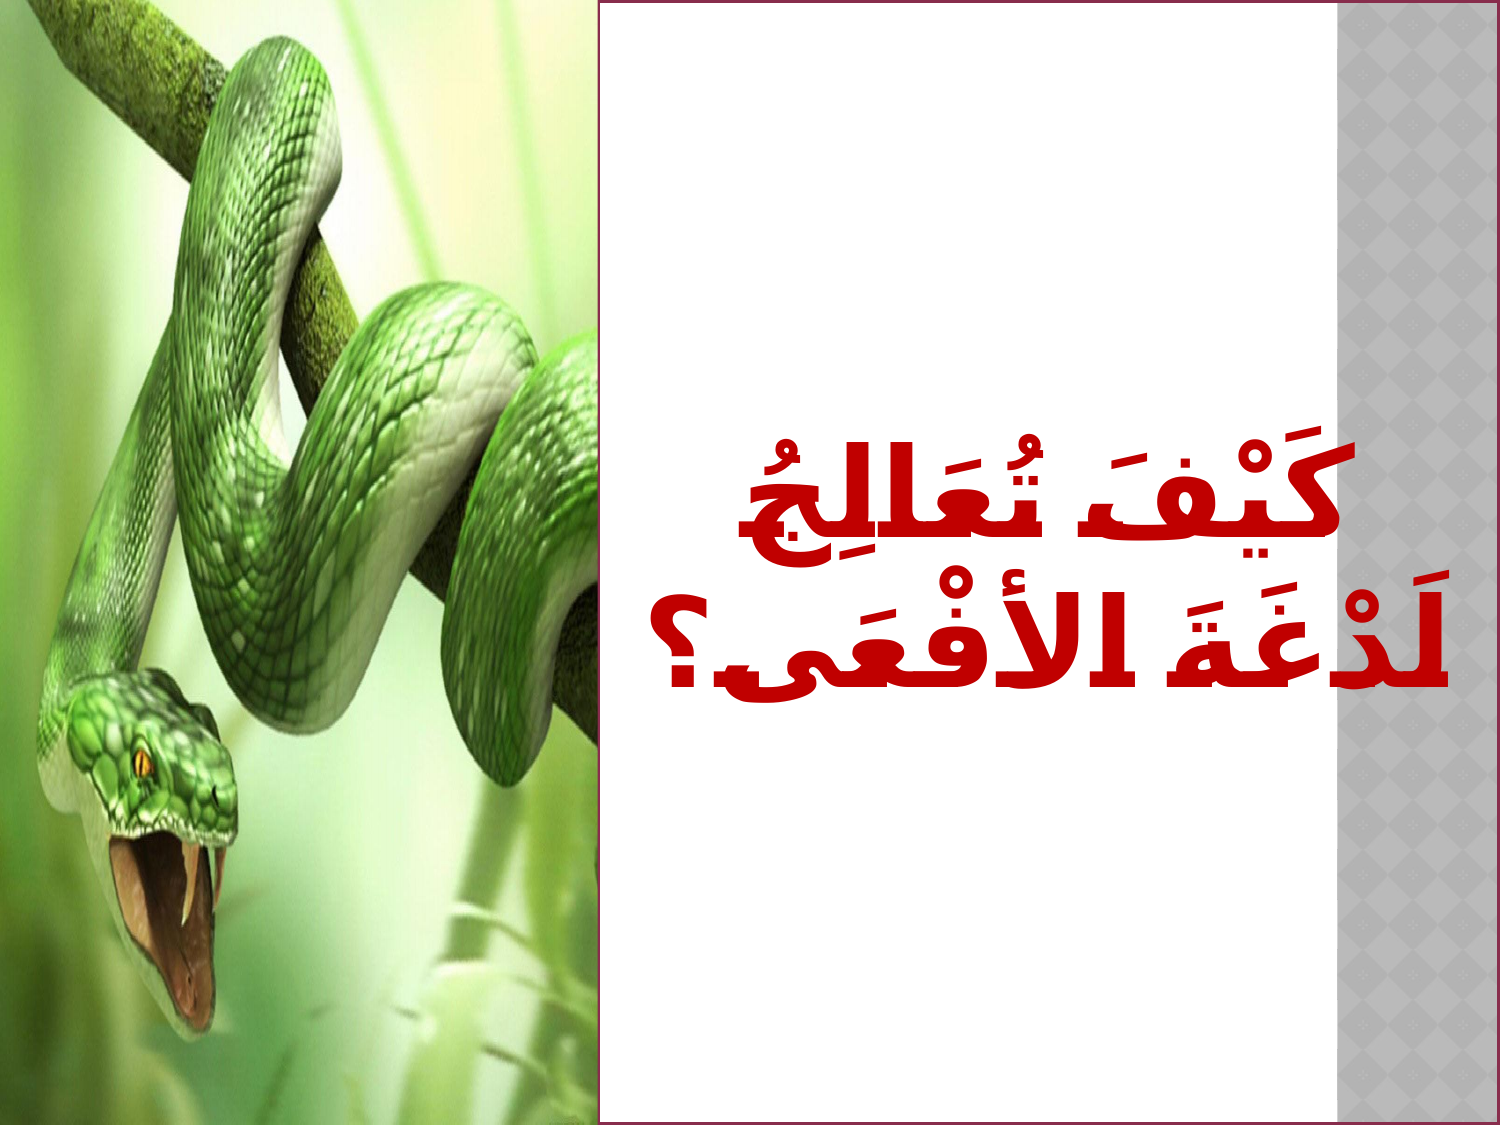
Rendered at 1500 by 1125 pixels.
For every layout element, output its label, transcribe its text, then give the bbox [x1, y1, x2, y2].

text_box كَيْفَ تُعَالِجُ لَدْغَةَ الأفْعَى؟ [598, 0, 1500, 1125]
text_box [0, 0, 598, 1125]
